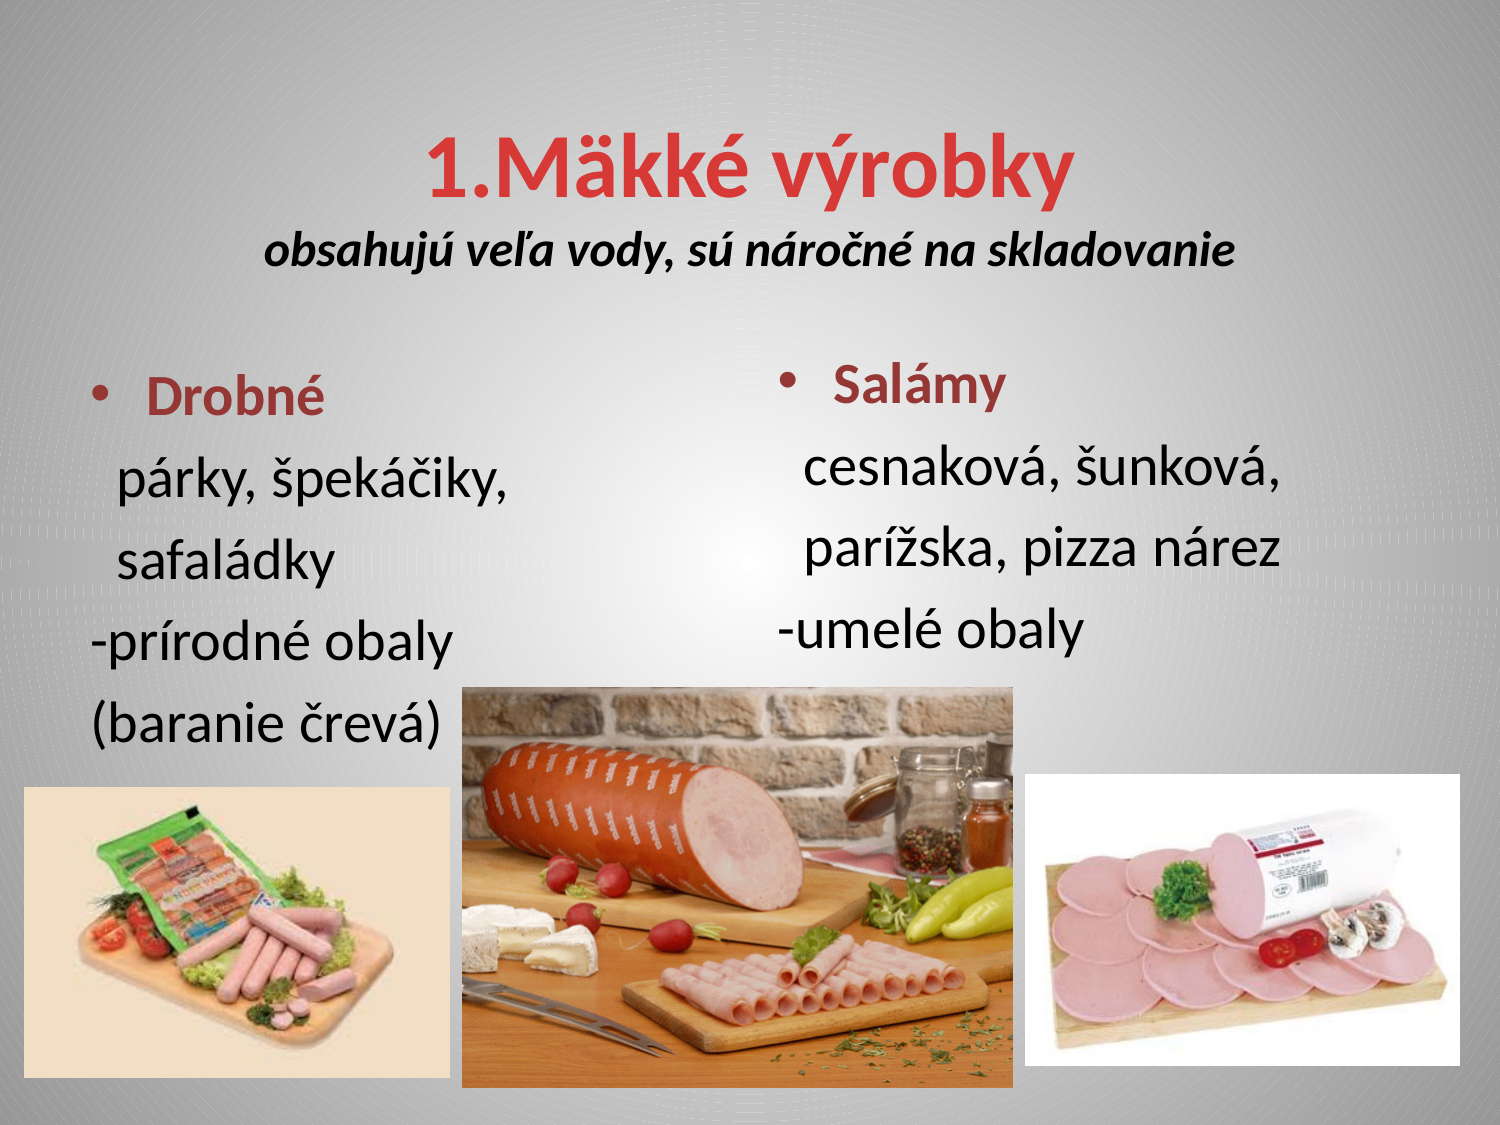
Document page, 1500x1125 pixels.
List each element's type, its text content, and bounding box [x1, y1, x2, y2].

picture [24, 787, 451, 1079]
picture [1024, 774, 1460, 1066]
list Salámy cesnaková, šunková, parížska, pizza nárez -umelé obaly [762, 337, 1425, 1005]
list Drobné párky, špekáčiky, safaládky -prírodné obaly (baranie črevá) [75, 350, 738, 1005]
picture [462, 687, 1013, 1088]
title 1.Mäkké výrobky obsahujú veľa vody, sú náročné na skladovanie [75, 45, 1425, 338]
